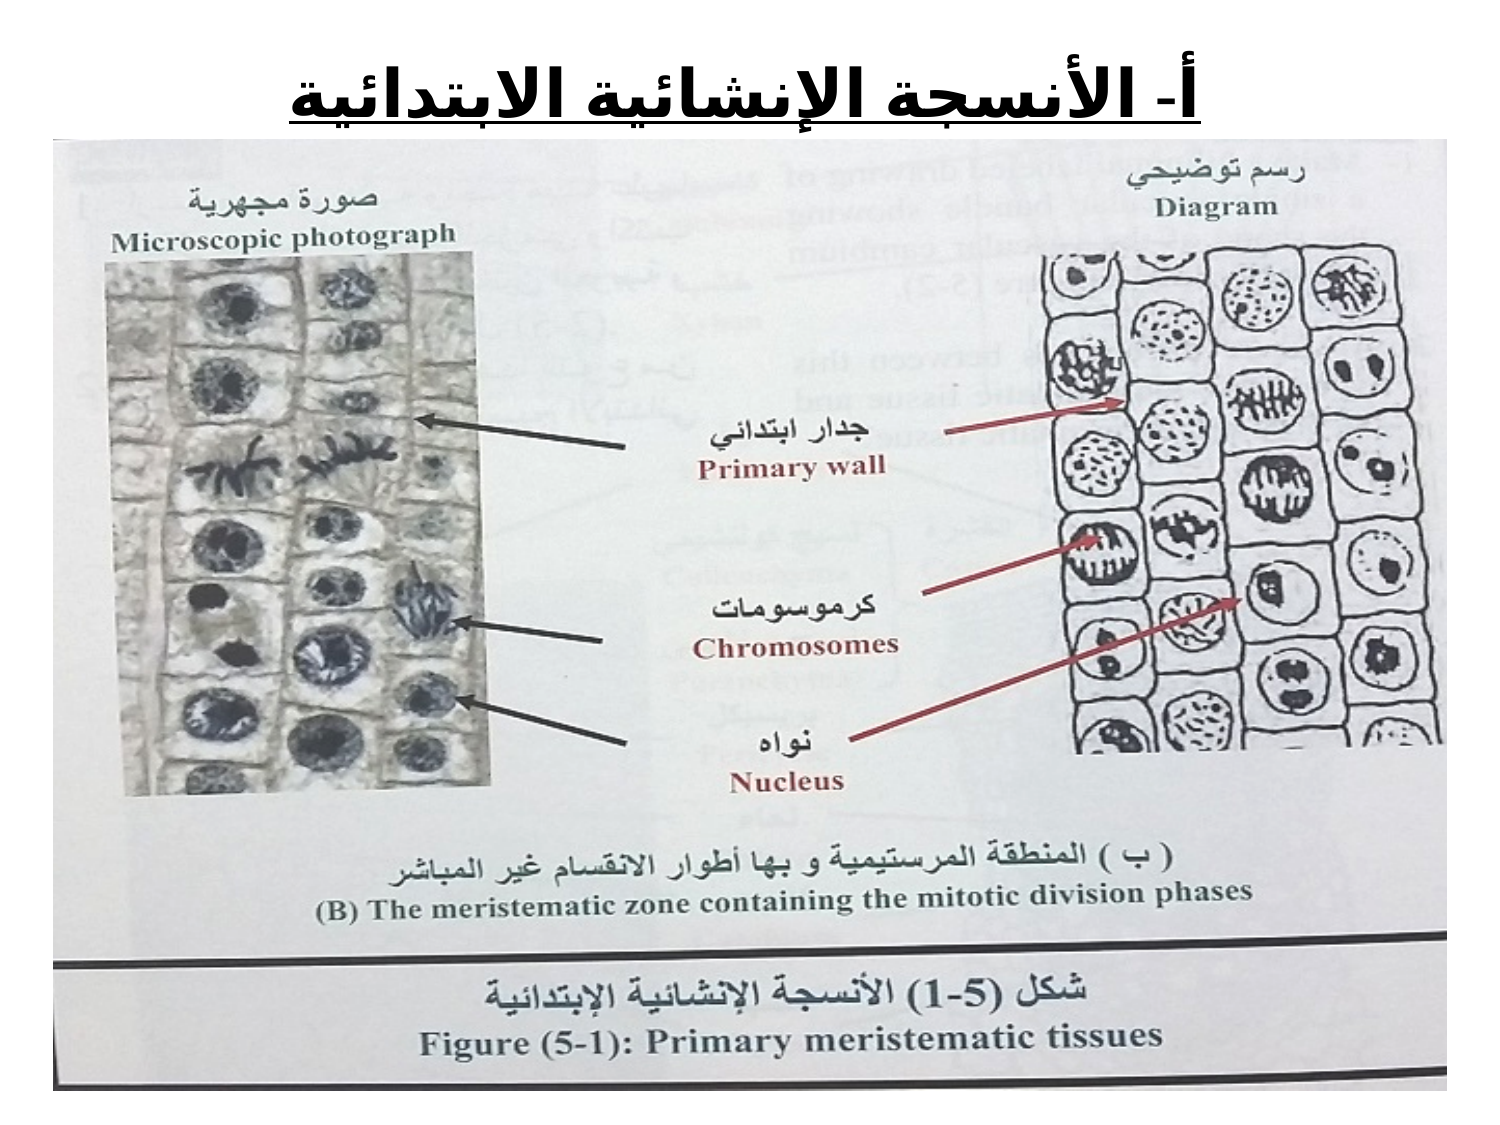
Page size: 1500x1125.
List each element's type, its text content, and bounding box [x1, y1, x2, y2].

picture [52, 139, 1448, 1092]
title أ- الأنسجة الإنشائية الابتدائية [75, 19, 1425, 138]
